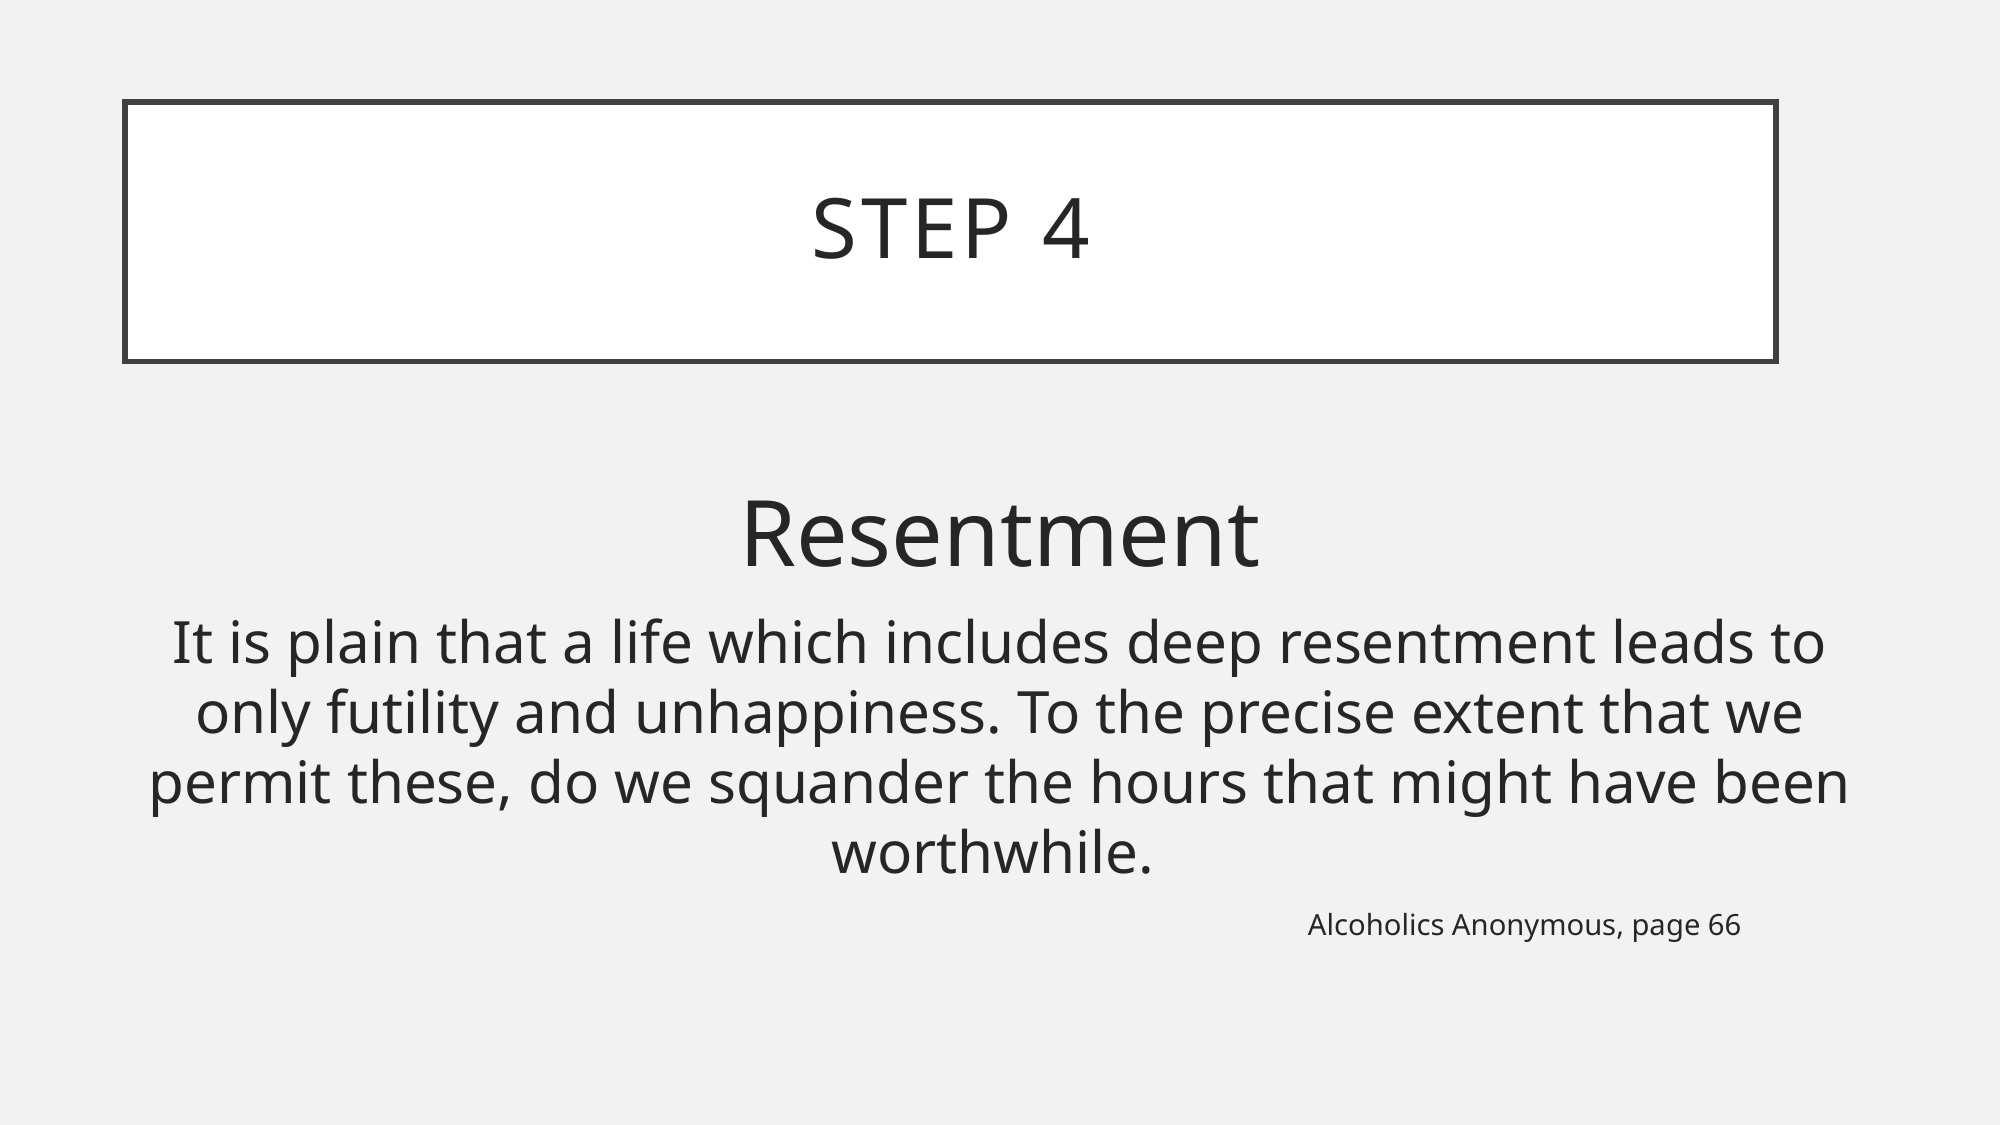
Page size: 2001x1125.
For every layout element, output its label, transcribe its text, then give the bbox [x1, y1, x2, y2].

list Resentment It is plain that a life which includes deep resentment leads to only futility and unhappiness. To the precise extent that we permit these, do we squander the hours that might have been worthwhile. Alcoholics Anonymous, page 66 [125, 467, 1875, 999]
title Step 4 [122, 99, 1779, 364]
